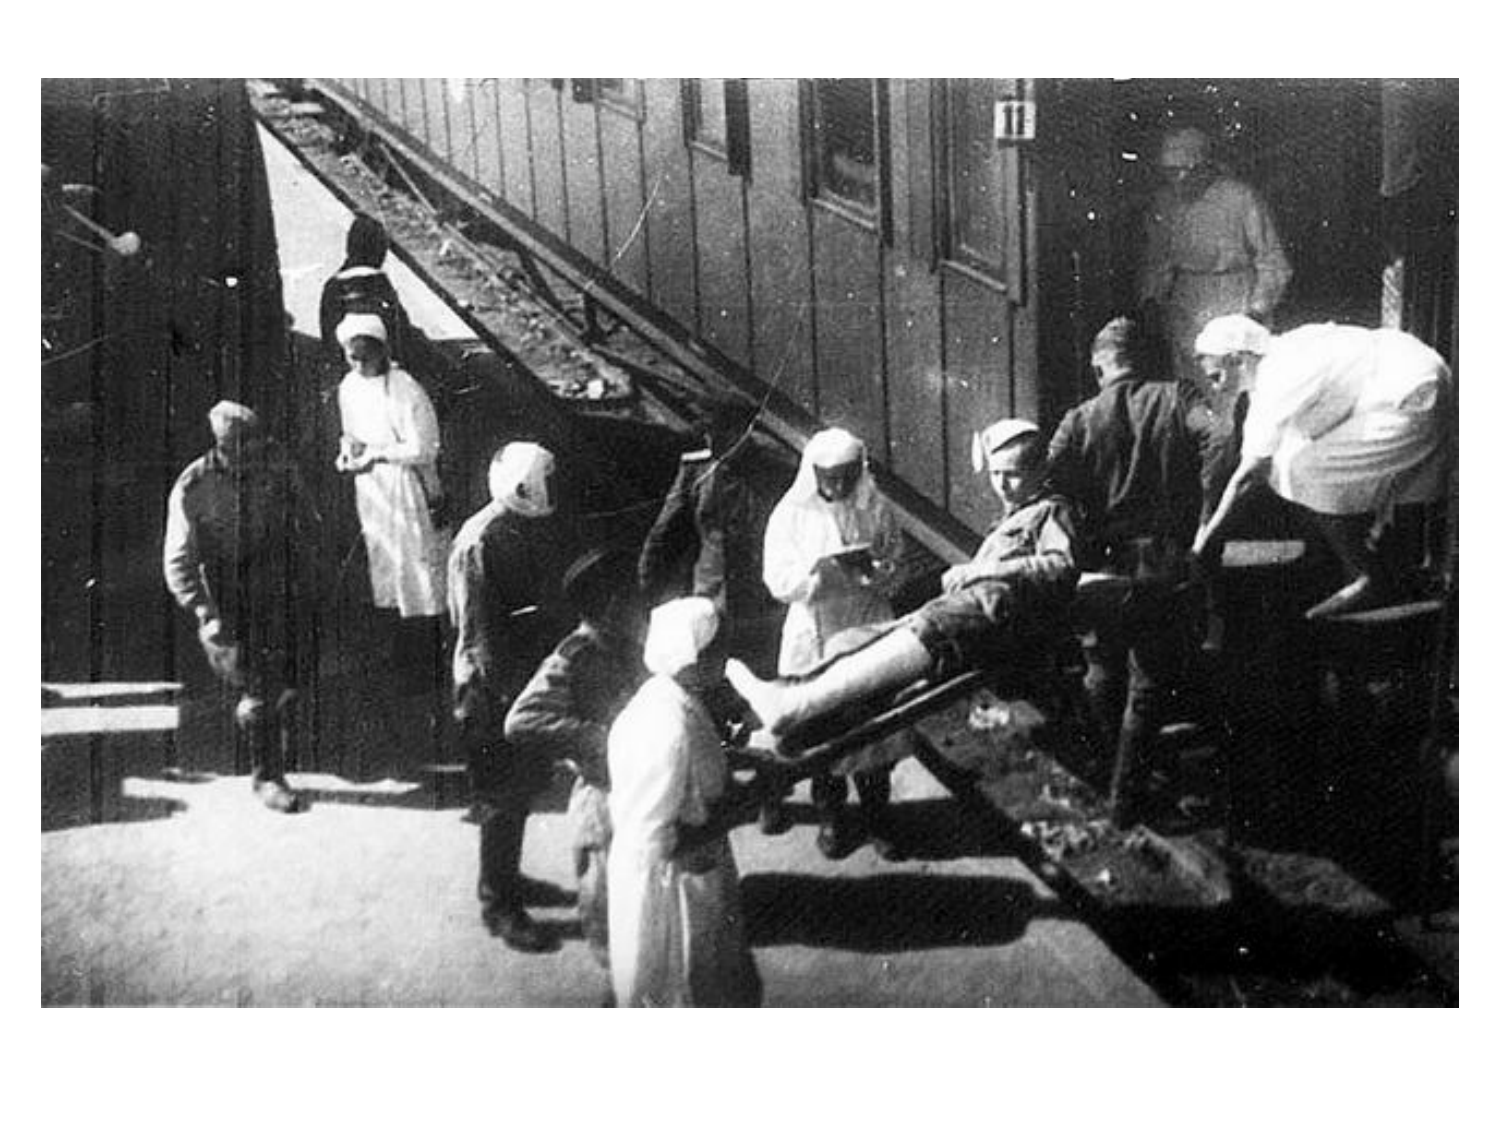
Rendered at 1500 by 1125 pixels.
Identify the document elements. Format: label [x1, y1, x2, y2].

picture [40, 77, 1460, 1008]
